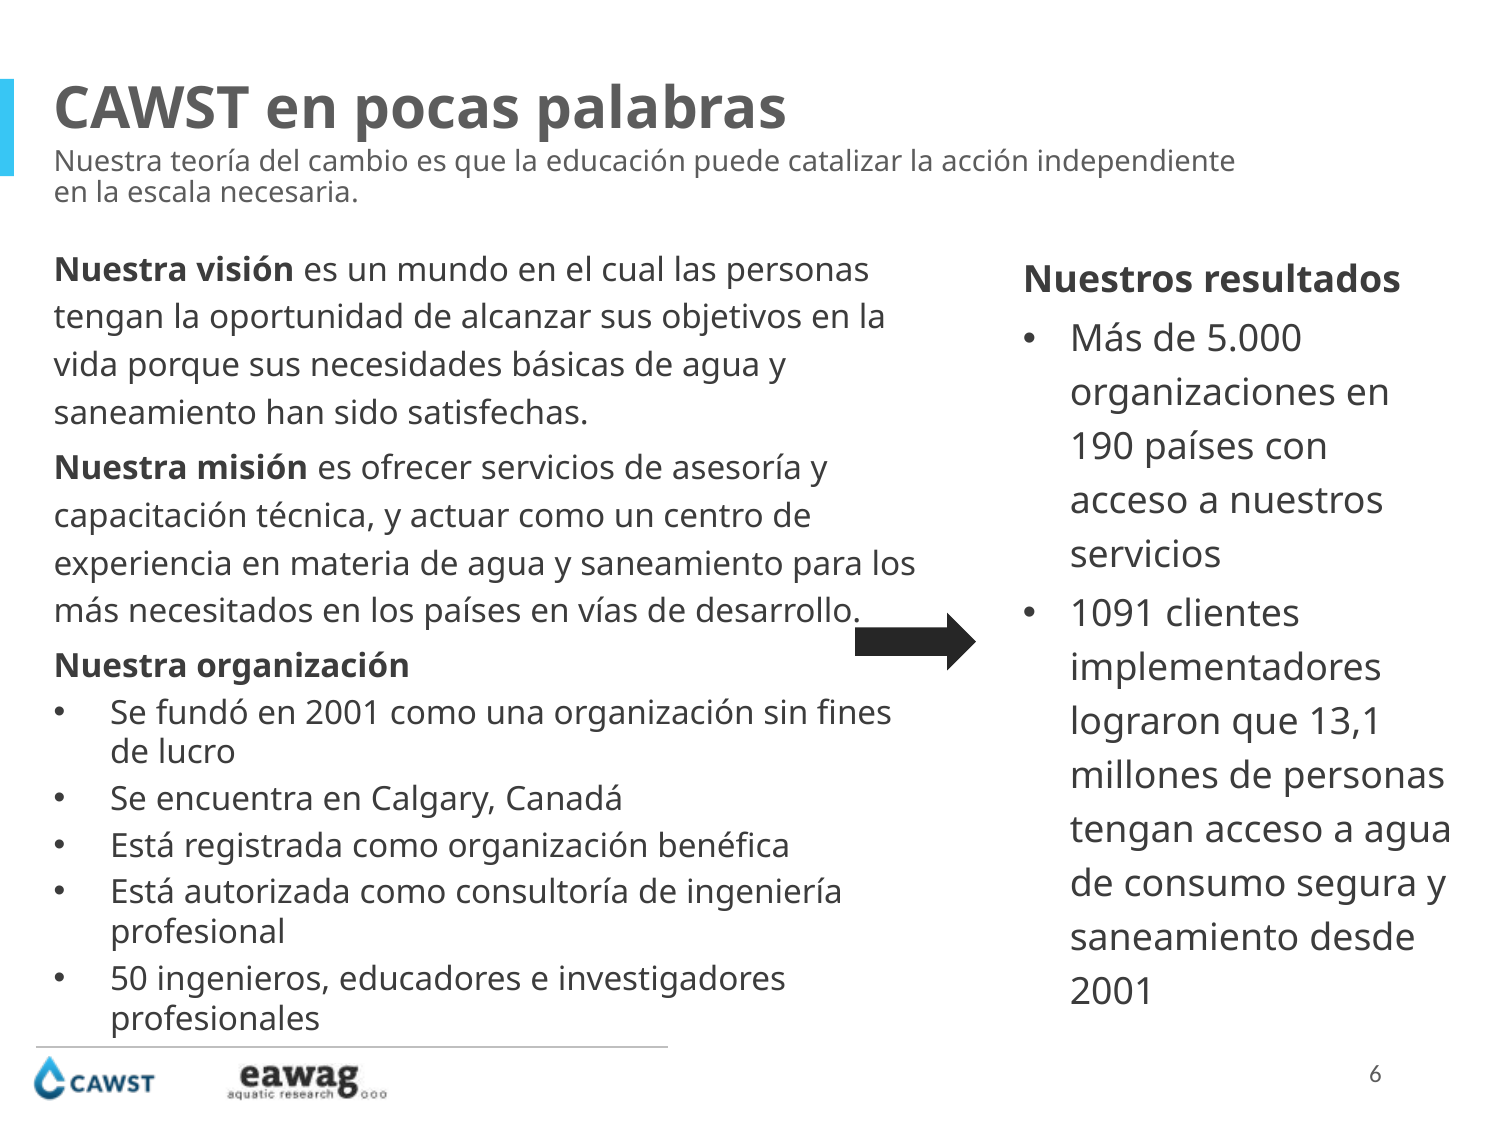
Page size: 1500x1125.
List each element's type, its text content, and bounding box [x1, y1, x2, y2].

list Nuestra teoría del cambio es que la educación puede catalizar la acción independiente en la escala necesaria. [38, 139, 1285, 172]
picture [33, 1056, 38, 1101]
text_box Nuestra visión es un mundo en el cual las personas tengan la oportunidad de alcanzar sus objetivos en la vida porque sus necesidades básicas de agua y saneamiento han sido satisfechas. Nuestra misión es ofrecer servicios de asesoría y capacitación técnica, y actuar como un centro de experiencia en materia de agua y saneamiento para los más necesitados en los países en vías de desarrollo. Nuestra organización Se fundó en 2001 como una organización sin fines de lucro Se encuentra en Calgary, Canadá Está registrada como organización benéfica Está autorizada como consultoría de ingeniería profesional 50 ingenieros, educadores e investigadores profesionales [38, 232, 938, 1102]
list CAWST en pocas palabras [38, 71, 1285, 139]
text_box Nuestros resultados Más de 5.000 organizaciones en 190 países con acceso a nuestros servicios 1091 clientes implementadores lograron que 13,1 millones de personas tengan acceso a agua de consumo segura y saneamiento desde 2001 [1008, 239, 1473, 1020]
slide_number 6 [1059, 1042, 1397, 1103]
text_box [855, 612, 976, 671]
